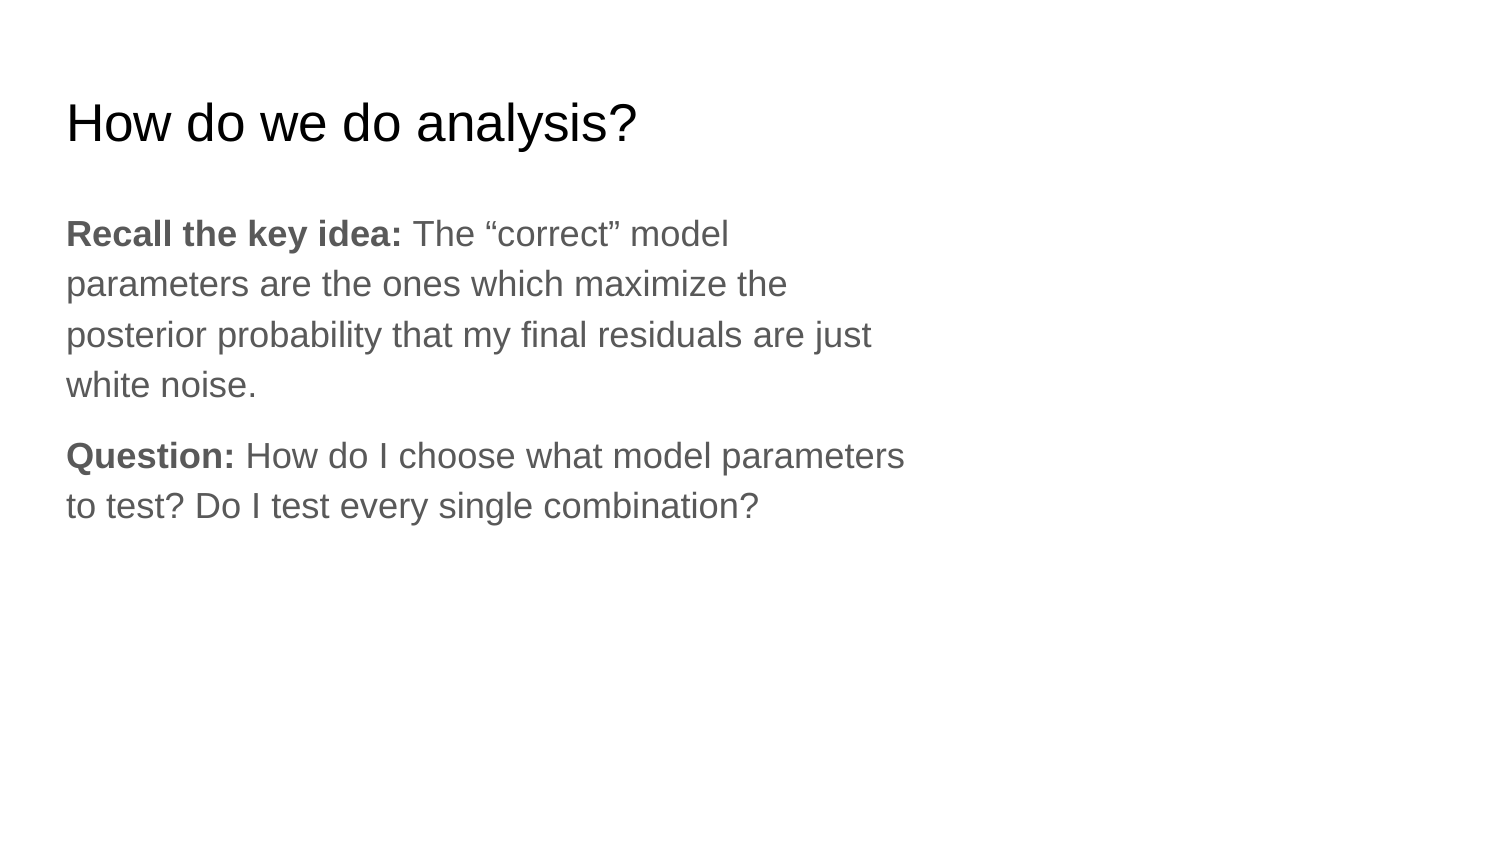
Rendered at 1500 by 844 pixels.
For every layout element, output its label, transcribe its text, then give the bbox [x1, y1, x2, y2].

title How do we do analysis? [51, 72, 1449, 167]
list Recall the key idea: The “correct” model parameters are the ones which maximize the posterior probability that my final residuals are just white noise. Question: How do I choose what model parameters to test? Do I test every single combination? [51, 189, 933, 558]
